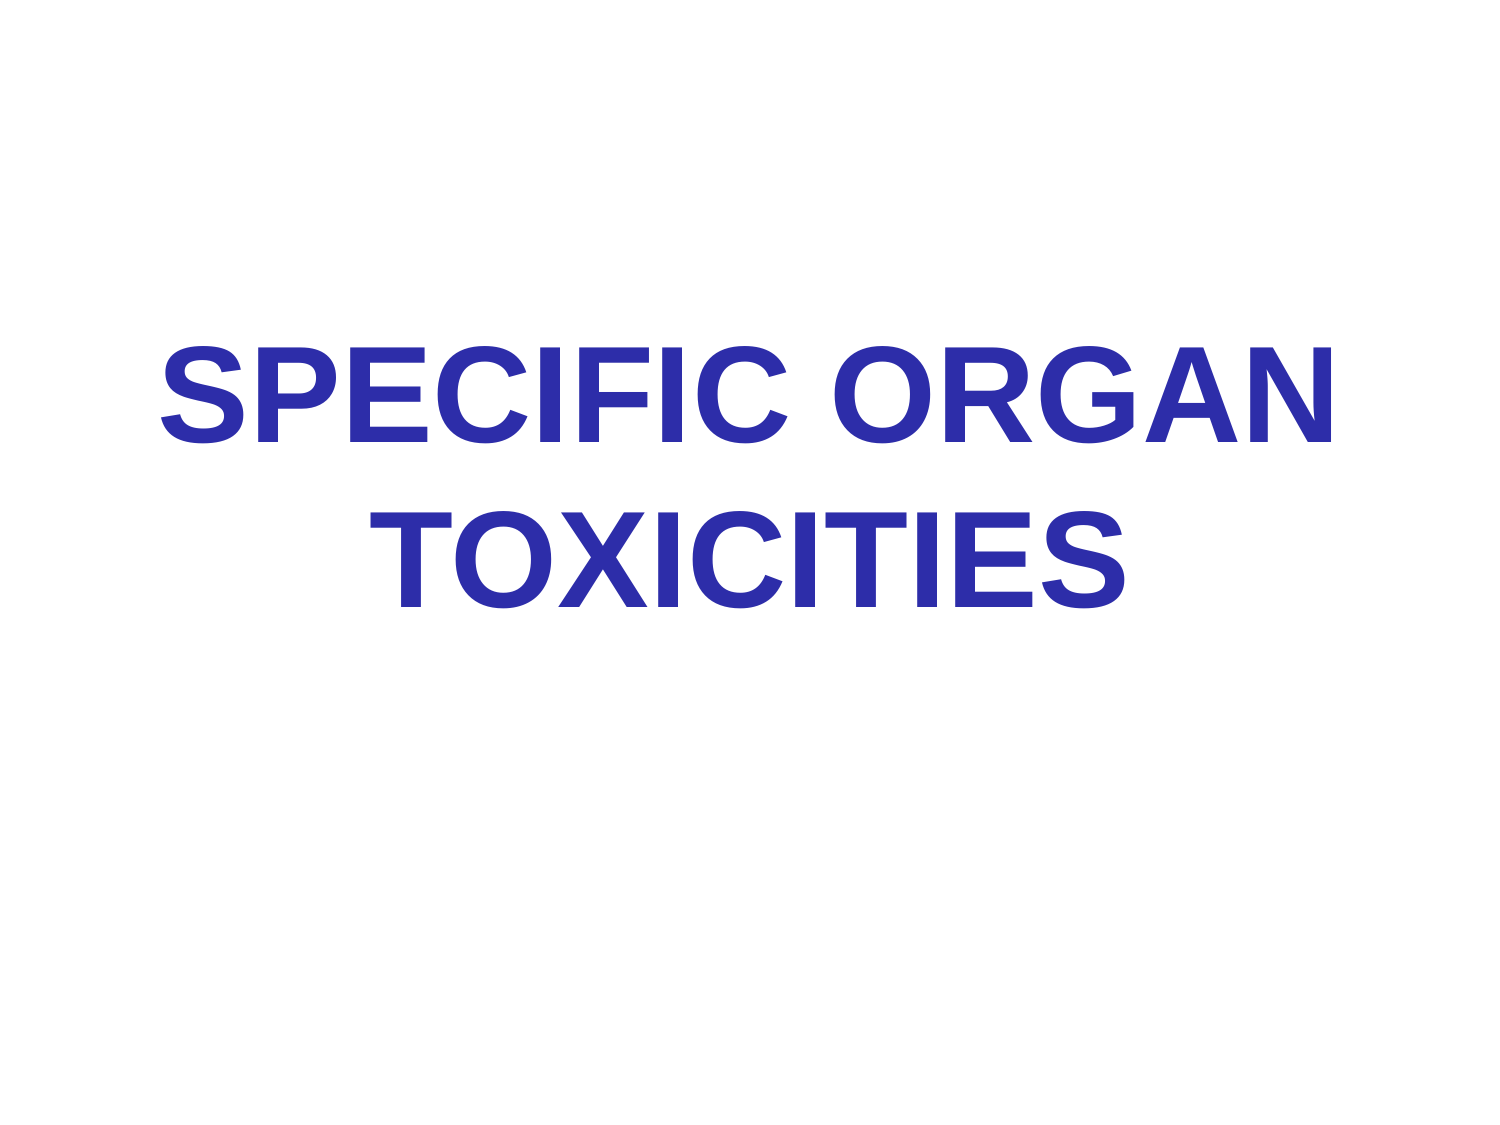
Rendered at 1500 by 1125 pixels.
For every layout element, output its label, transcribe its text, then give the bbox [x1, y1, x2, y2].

title SPECIFIC ORGAN TOXICITIES [112, 349, 1388, 591]
